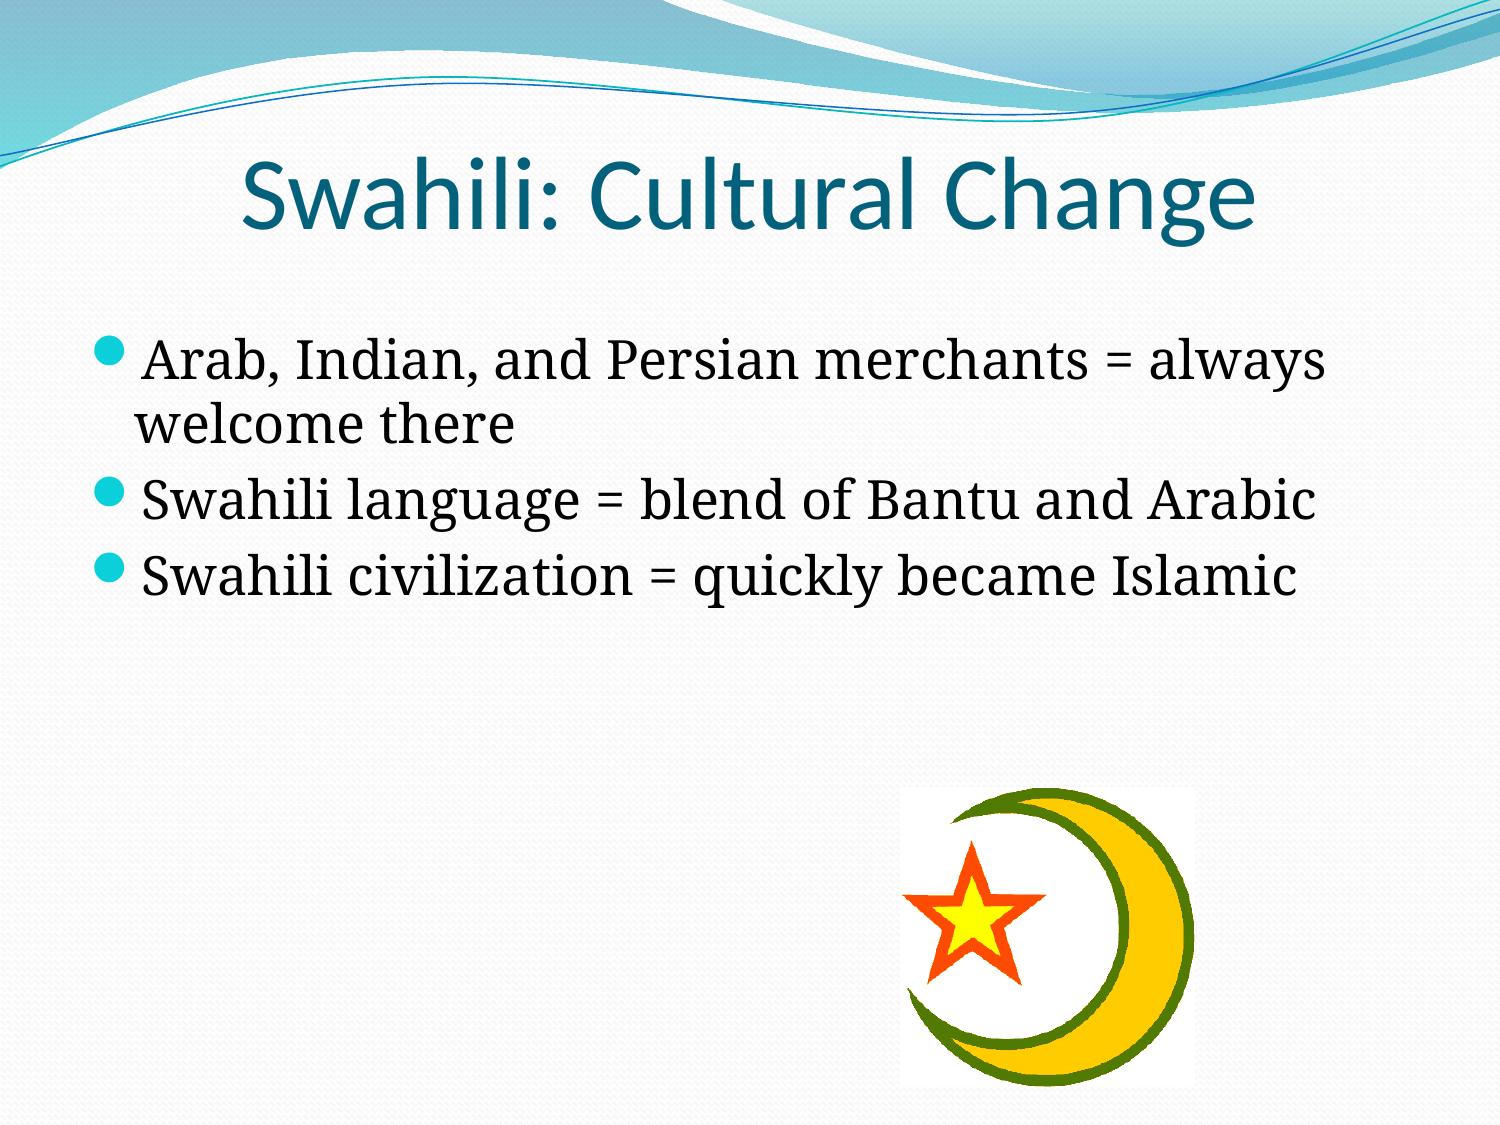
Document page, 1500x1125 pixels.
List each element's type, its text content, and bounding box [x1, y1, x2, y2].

title Swahili: Cultural Change [74, 62, 1426, 251]
list Arab, Indian, and Persian merchants = always welcome there Swahili language = blend of Bantu and Arabic Swahili civilization = quickly became Islamic [74, 317, 1426, 1038]
picture [899, 787, 1195, 1087]
